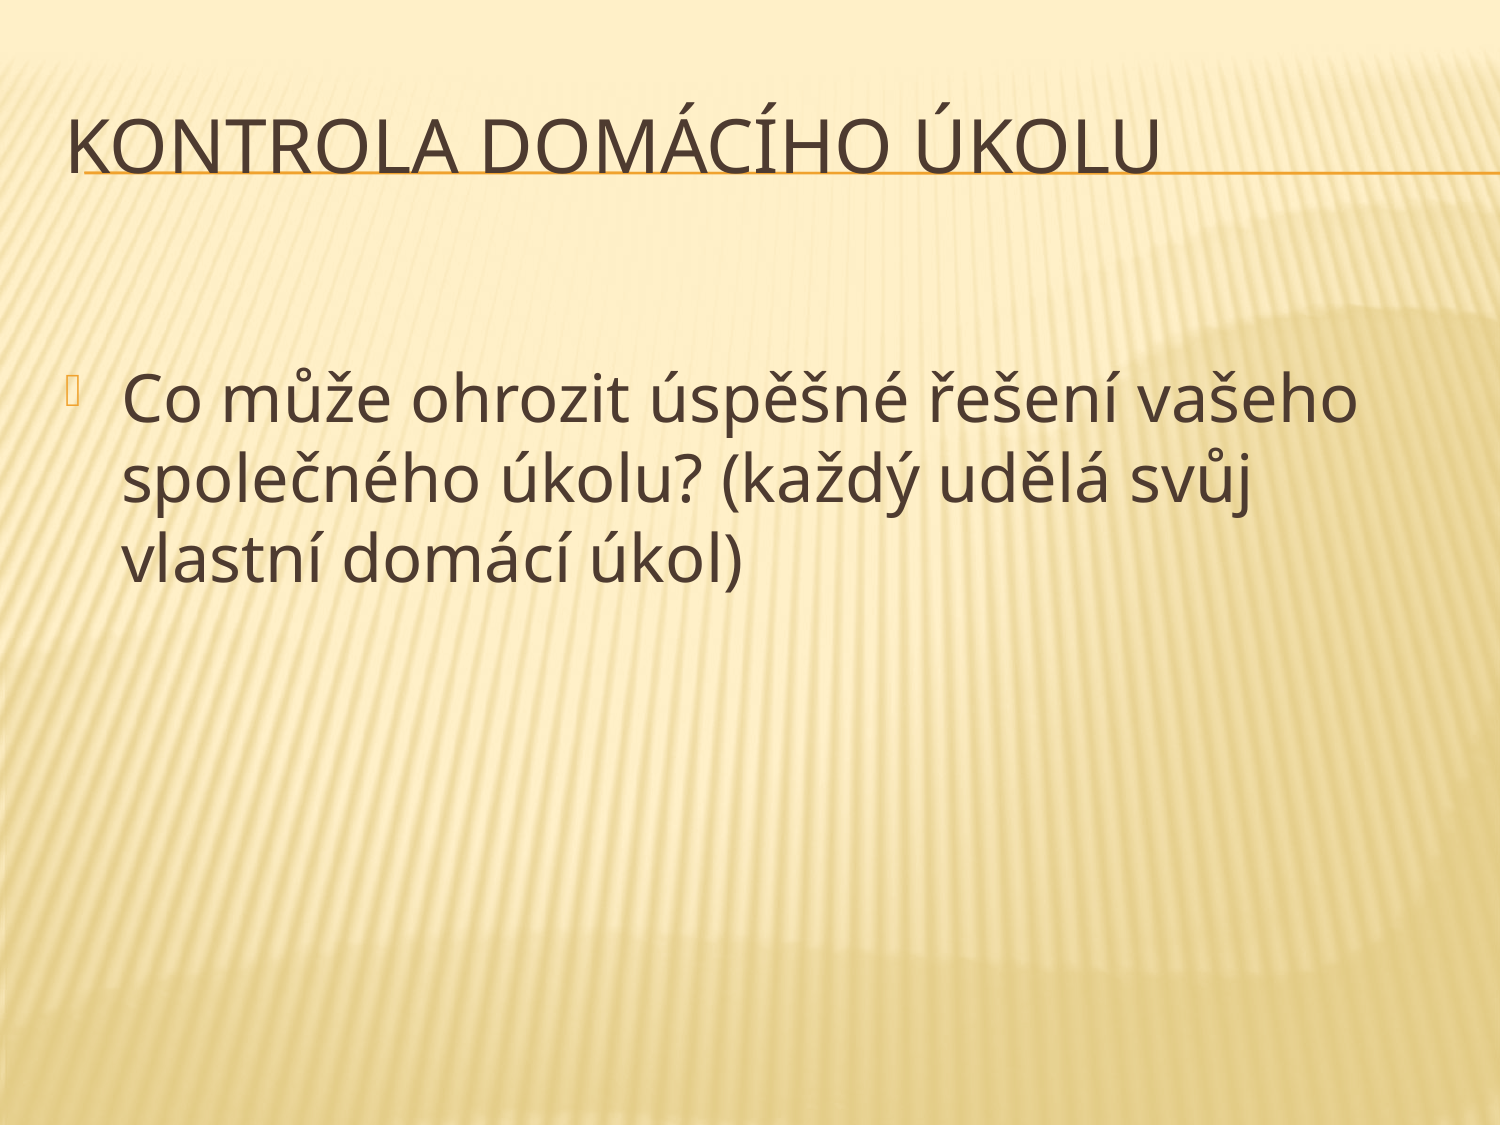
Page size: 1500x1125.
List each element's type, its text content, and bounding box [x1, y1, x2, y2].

title Kontrola domácího úkolu [50, 75, 1475, 213]
list Co může ohrozit úspěšné řešení vašeho společného úkolu? (každý udělá svůj vlastní domácí úkol) [50, 254, 1475, 998]
